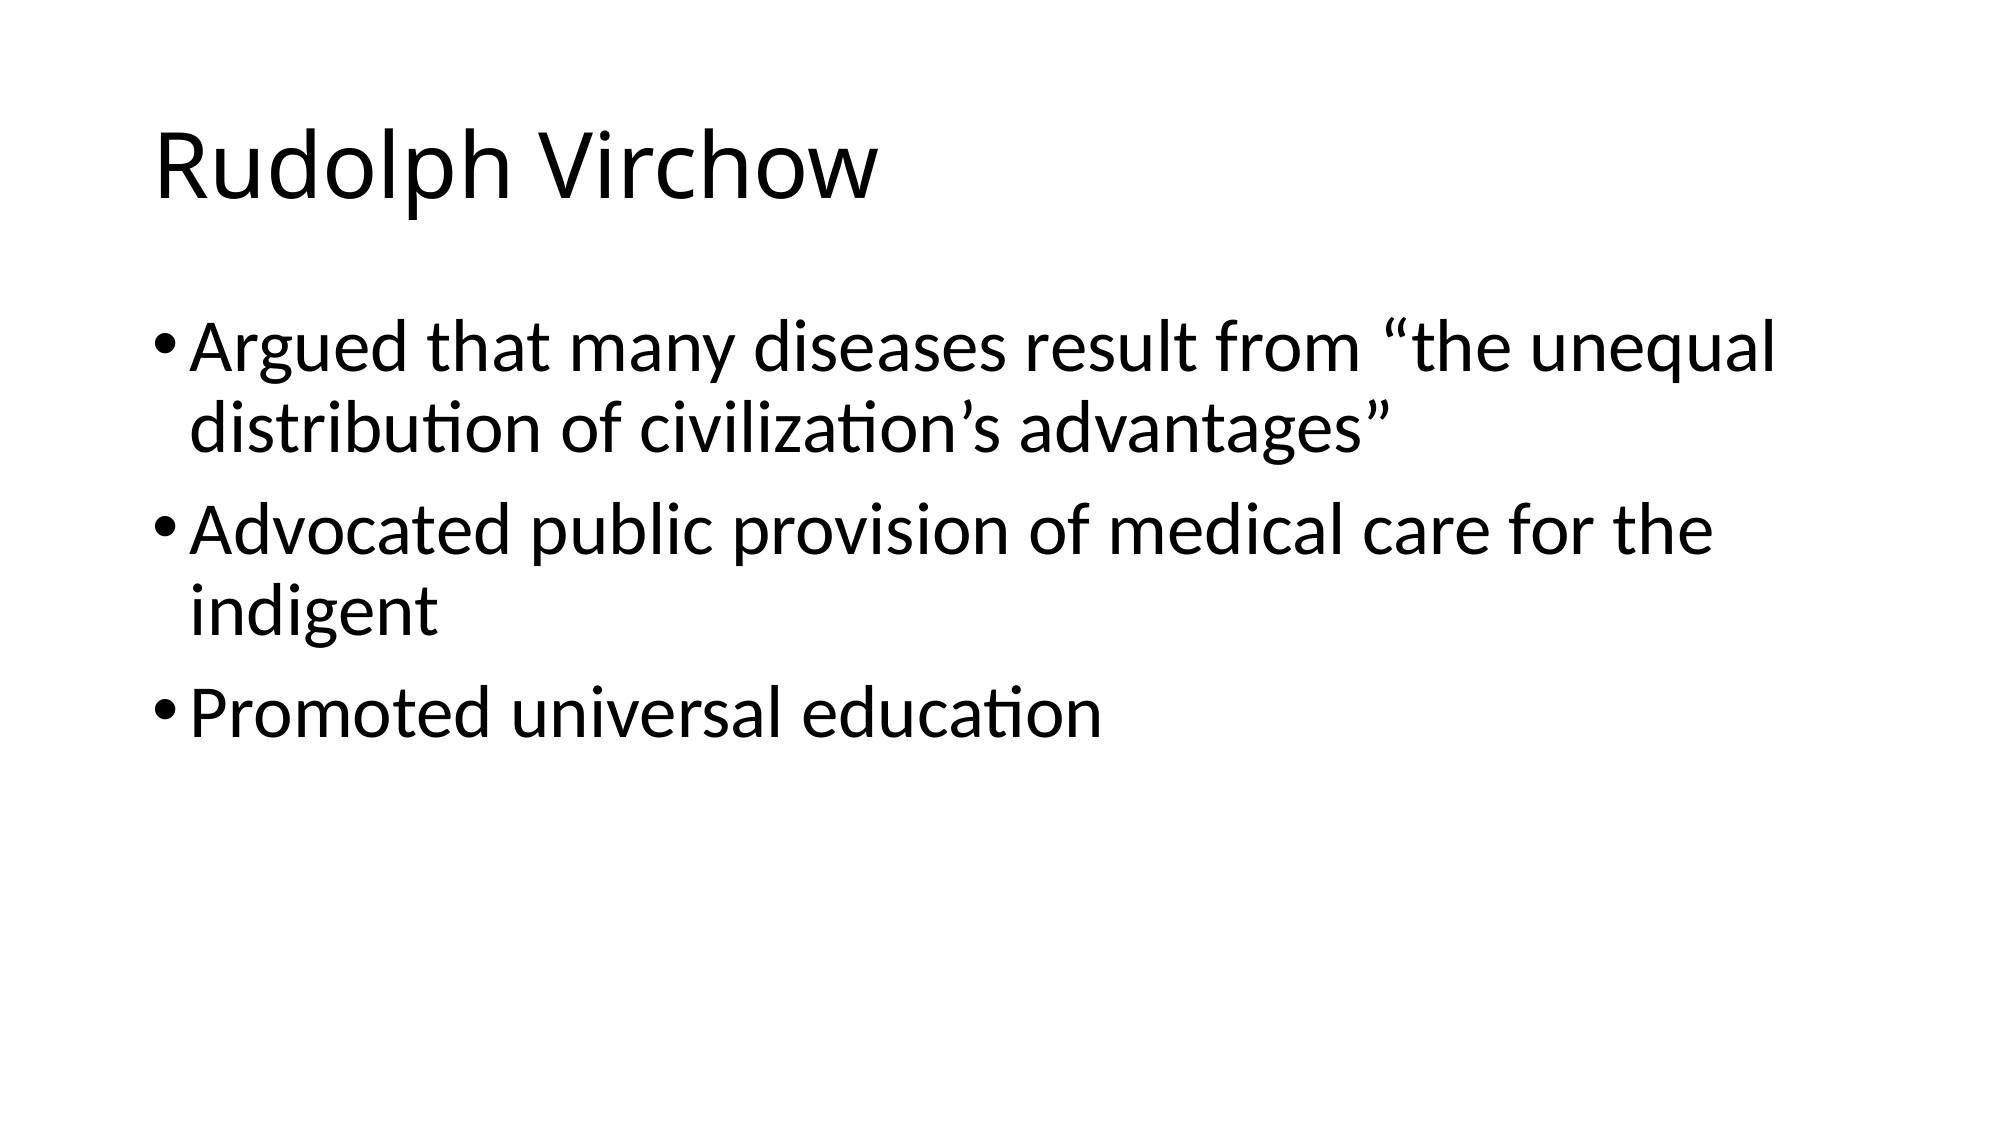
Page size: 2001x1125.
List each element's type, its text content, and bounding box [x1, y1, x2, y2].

title Rudolph Virchow [137, 59, 1863, 278]
list Argued that many diseases result from “the unequal distribution of civilization’s advantages” Advocated public provision of medical care for the indigent Promoted universal education [137, 299, 1863, 1014]
